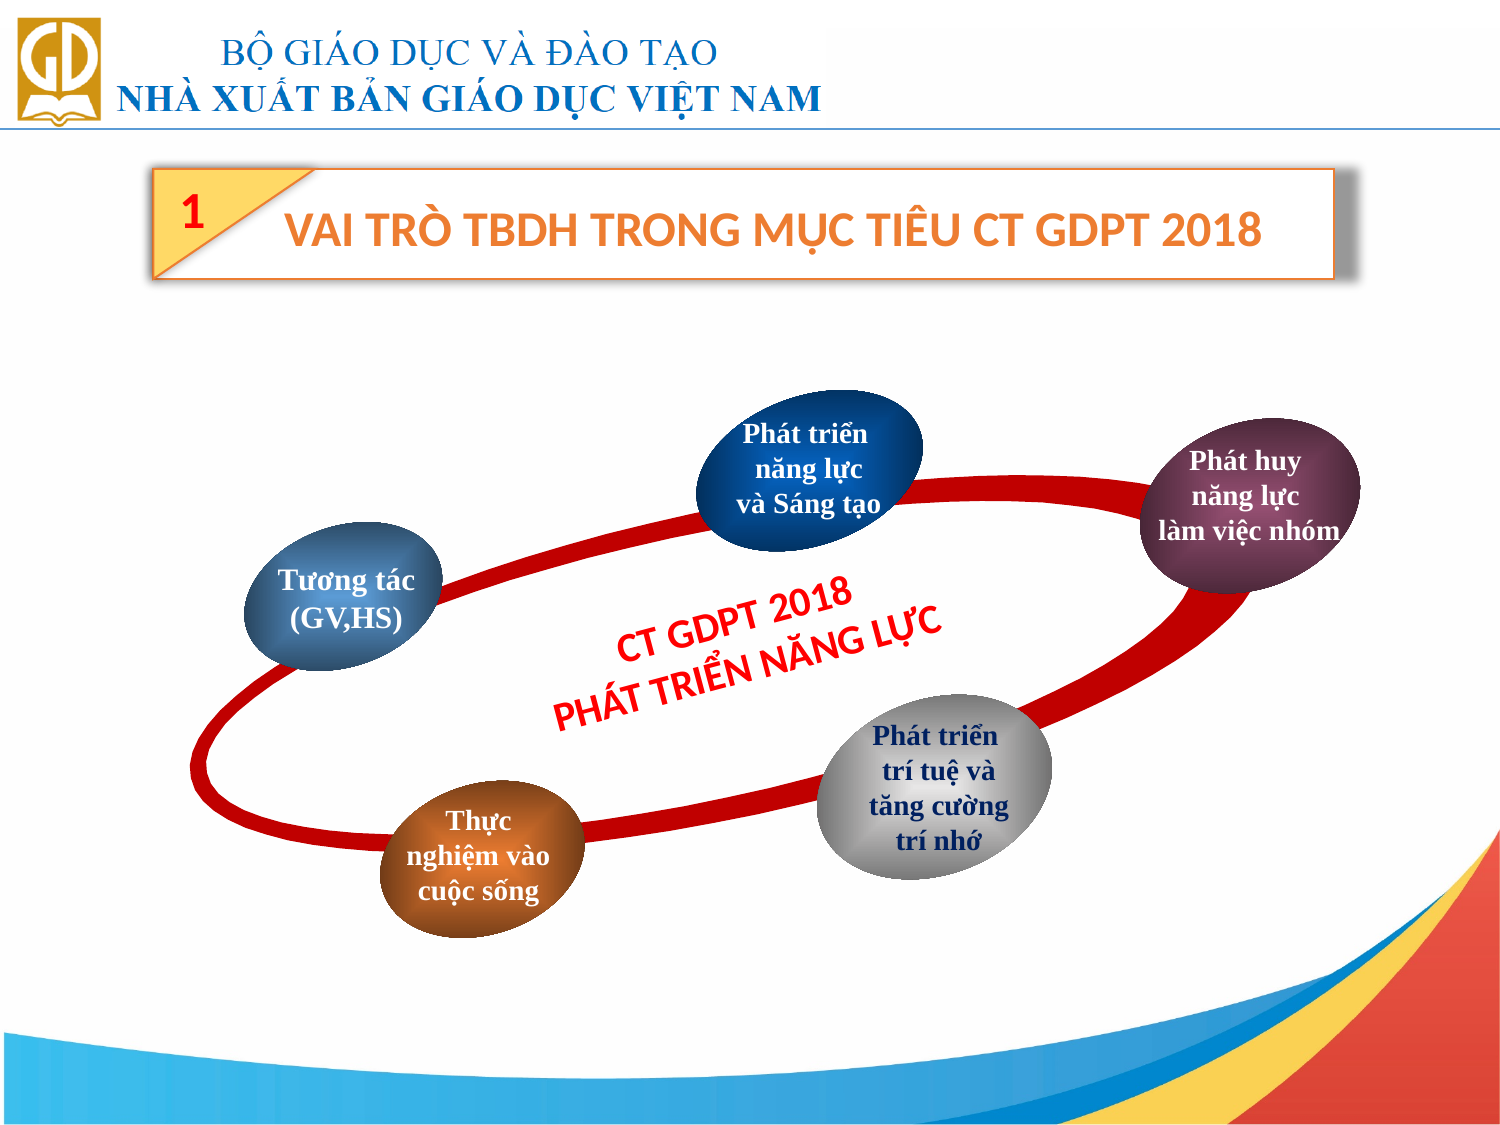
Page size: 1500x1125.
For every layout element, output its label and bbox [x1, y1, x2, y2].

picture [0, 15, 1500, 128]
picture [0, 130, 1500, 1125]
text_box [153, 168, 1334, 279]
